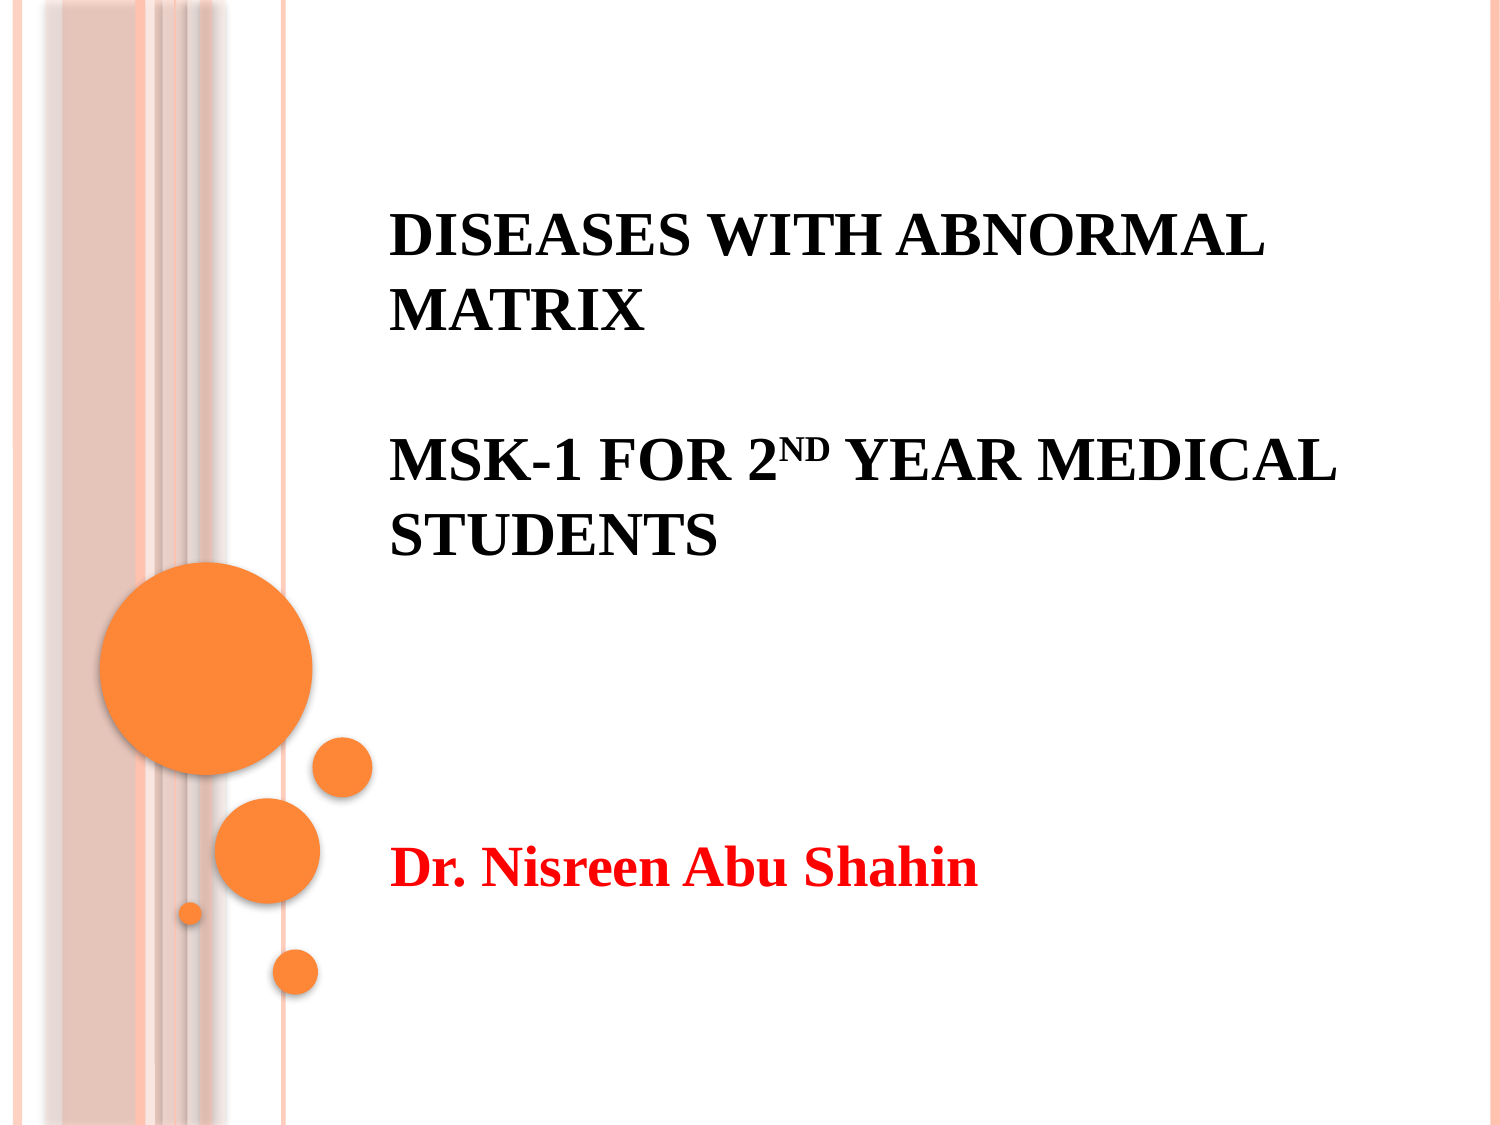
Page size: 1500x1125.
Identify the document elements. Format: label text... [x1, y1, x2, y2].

title DISEASES WITH ABNORMAL MATRIX MSK-1 for 2nd year medical students [375, 125, 1388, 575]
subtitle Dr. Nisreen Abu Shahin [374, 820, 1388, 1046]
